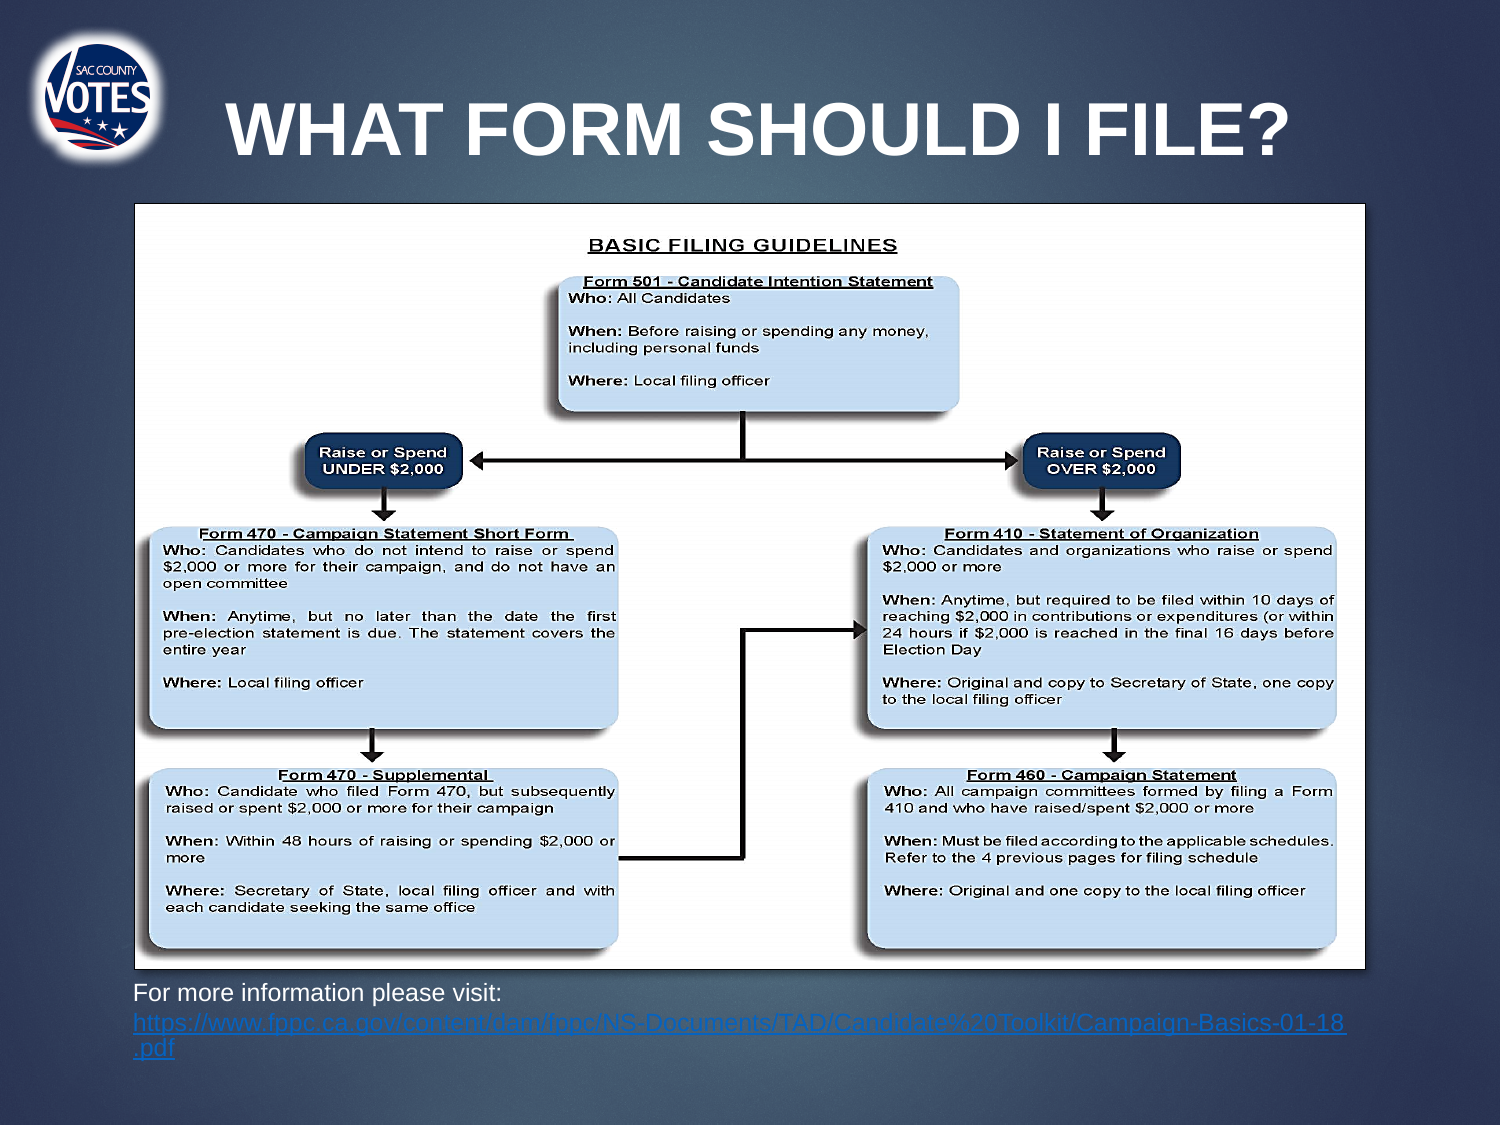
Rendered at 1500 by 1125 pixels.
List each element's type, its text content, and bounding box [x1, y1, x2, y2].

text_box For more information please visit: https://www.fppc.ca.gov/content/dam/fppc/NS-Documents/TAD/Candidate%20Toolkit/Campaign-Basics-01-18.pdf [118, 969, 1366, 1075]
picture [44, 44, 151, 151]
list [134, 203, 1366, 970]
title WHAT FORM SHOULD I FILE? [151, 27, 1349, 201]
